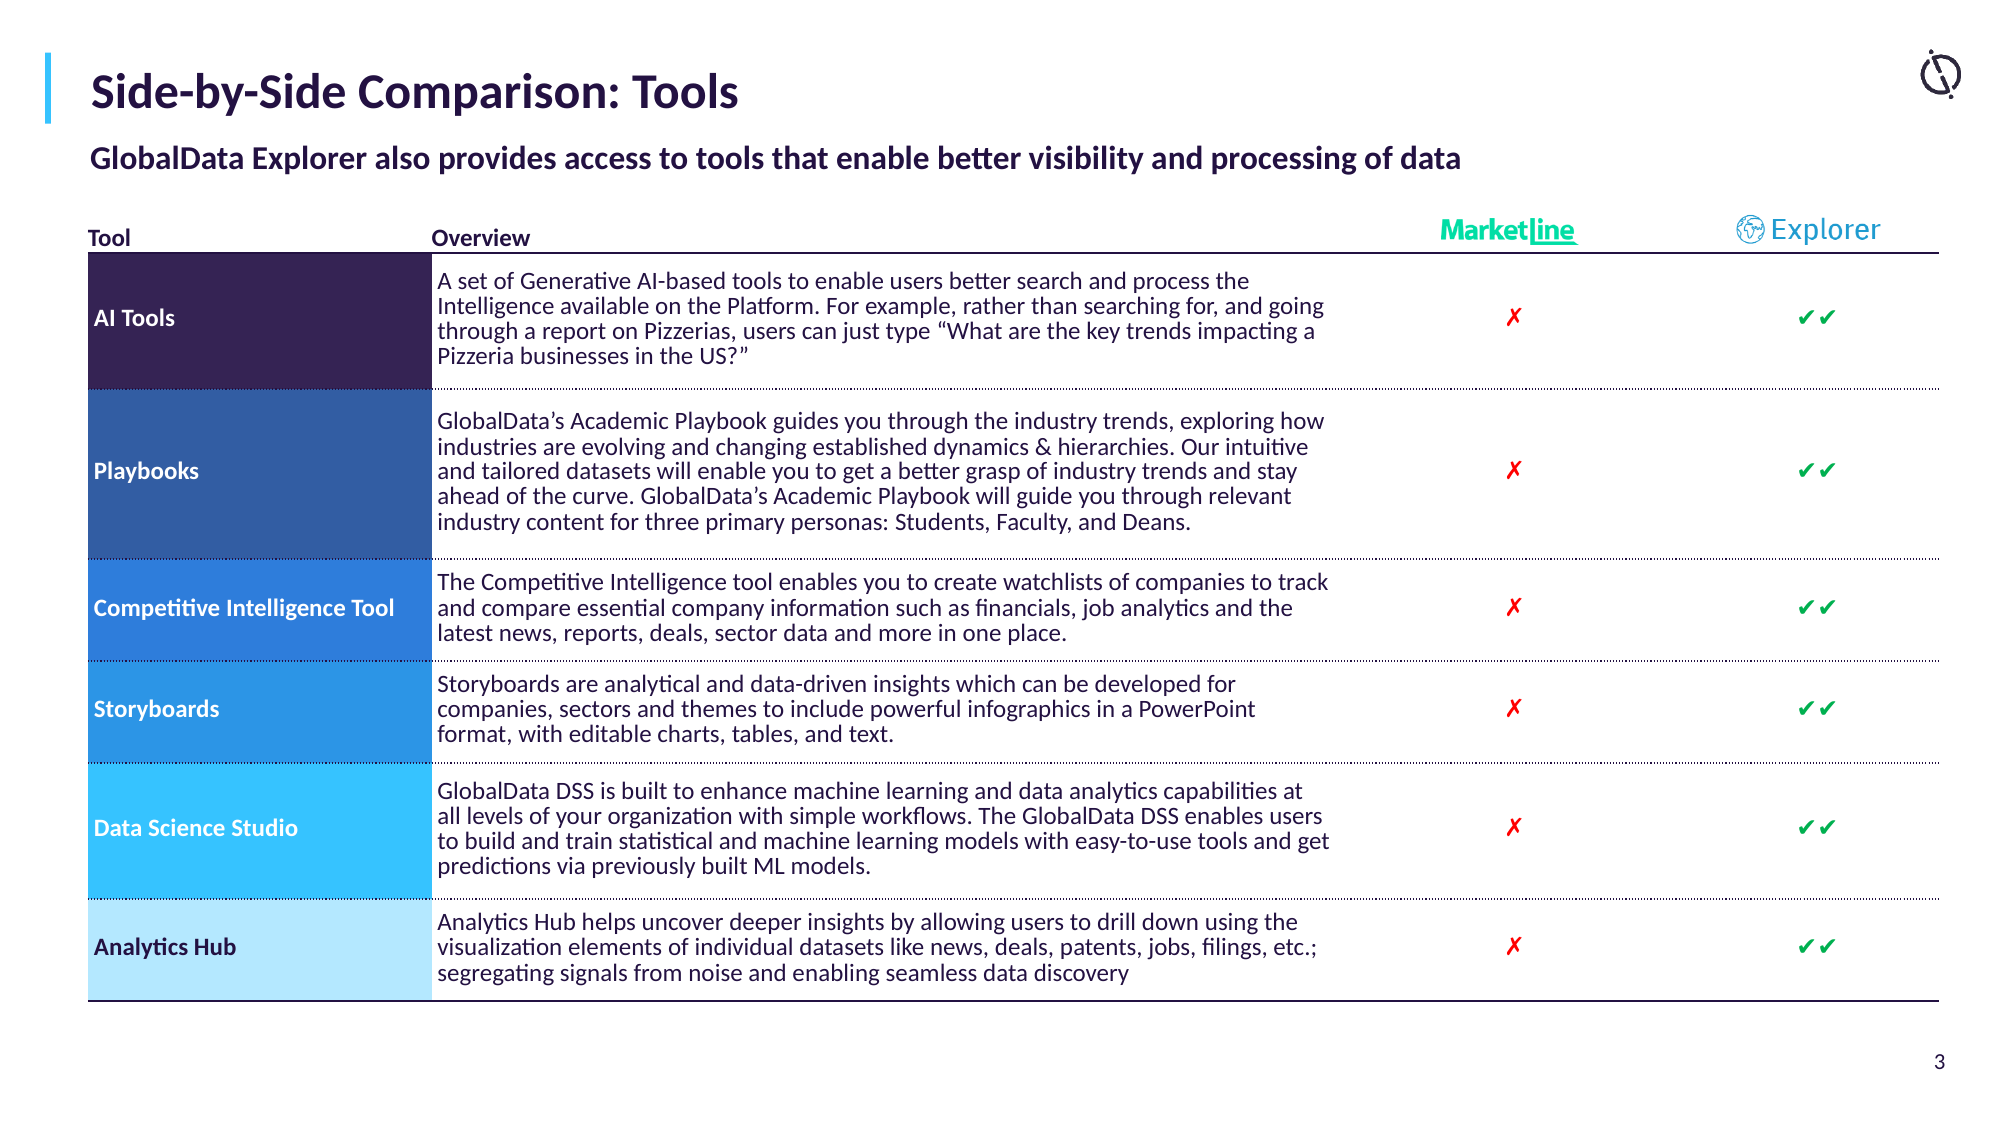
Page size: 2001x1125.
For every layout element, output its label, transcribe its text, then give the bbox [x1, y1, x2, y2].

text_box GlobalData Explorer also provides access to tools that enable better visibility and processing of data [75, 129, 1760, 194]
table_cell Analytics Hub [88, 899, 432, 1000]
table_cell GlobalData’s Academic Playbook guides you through the industry trends, exploring how industries are evolving and changing established dynamics & hierarchies. Our intuitive and tailored datasets will enable you to get a better grasp of industry trends and stay ahead of the curve. GlobalData’s Academic Playbook will guide you through relevant industry content for three primary personas: Students, Faculty, and Deans. [432, 389, 1333, 559]
table_cell ✔✔ [1696, 661, 1939, 763]
table_cell ✔✔ [1696, 559, 1939, 661]
table_cell Competitive Intelligence Tool [88, 559, 432, 661]
table_header Tool [88, 200, 432, 252]
table_cell A set of Generative AI-based tools to enable users better search and process the Intelligence available on the Platform. For example, rather than searching for, and going through a report on Pizzerias, users can just type “What are the key trends impacting a Pizzeria businesses in the US?” [432, 254, 1333, 389]
table_cell Storyboards [88, 661, 432, 763]
table_cell ✗ [1333, 899, 1696, 1000]
picture [1441, 216, 1579, 245]
table_cell ✔✔ [1696, 763, 1939, 899]
table_header Overview [432, 200, 1333, 252]
table_cell GlobalData DSS is built to enhance machine learning and data analytics capabilities at all levels of your organization with simple workflows. The GlobalData DSS enables users to build and train statistical and machine learning models with easy-to-use tools and get predictions via previously built ML models. [432, 763, 1333, 899]
list Side-by-Side Comparison: Tools [44, 51, 1883, 123]
table_cell Data Science Studio [88, 763, 432, 899]
picture [1920, 49, 1961, 99]
table_cell Playbooks [88, 389, 432, 559]
table_cell ✗ [1333, 254, 1696, 389]
table_cell ✔✔ [1696, 899, 1939, 1000]
table_cell ✔✔ [1696, 389, 1939, 559]
table_cell ✔✔ [1696, 254, 1939, 389]
table_header [1333, 200, 1696, 252]
table_cell The Competitive Intelligence tool enables you to create watchlists of companies to track and compare essential company information such as financials, job analytics and the latest news, reports, deals, sector data and more in one place. [432, 559, 1333, 661]
table_cell ✗ [1333, 559, 1696, 661]
table_header [1696, 200, 1939, 252]
table_cell ✗ [1333, 389, 1696, 559]
table_cell Storyboards are analytical and data-driven insights which can be developed for companies, sectors and themes to include powerful infographics in a PowerPoint format, with editable charts, tables, and text. [432, 661, 1333, 763]
table_cell ✗ [1333, 763, 1696, 899]
table_cell ✗ [1333, 661, 1696, 763]
table_cell Analytics Hub helps uncover deeper insights by allowing users to drill down using the visualization elements of individual datasets like news, deals, patents, jobs, filings, etc.; segregating signals from noise and enabling seamless data discovery [432, 899, 1333, 1000]
table_cell AI Tools [88, 254, 432, 389]
picture [1732, 209, 1883, 248]
